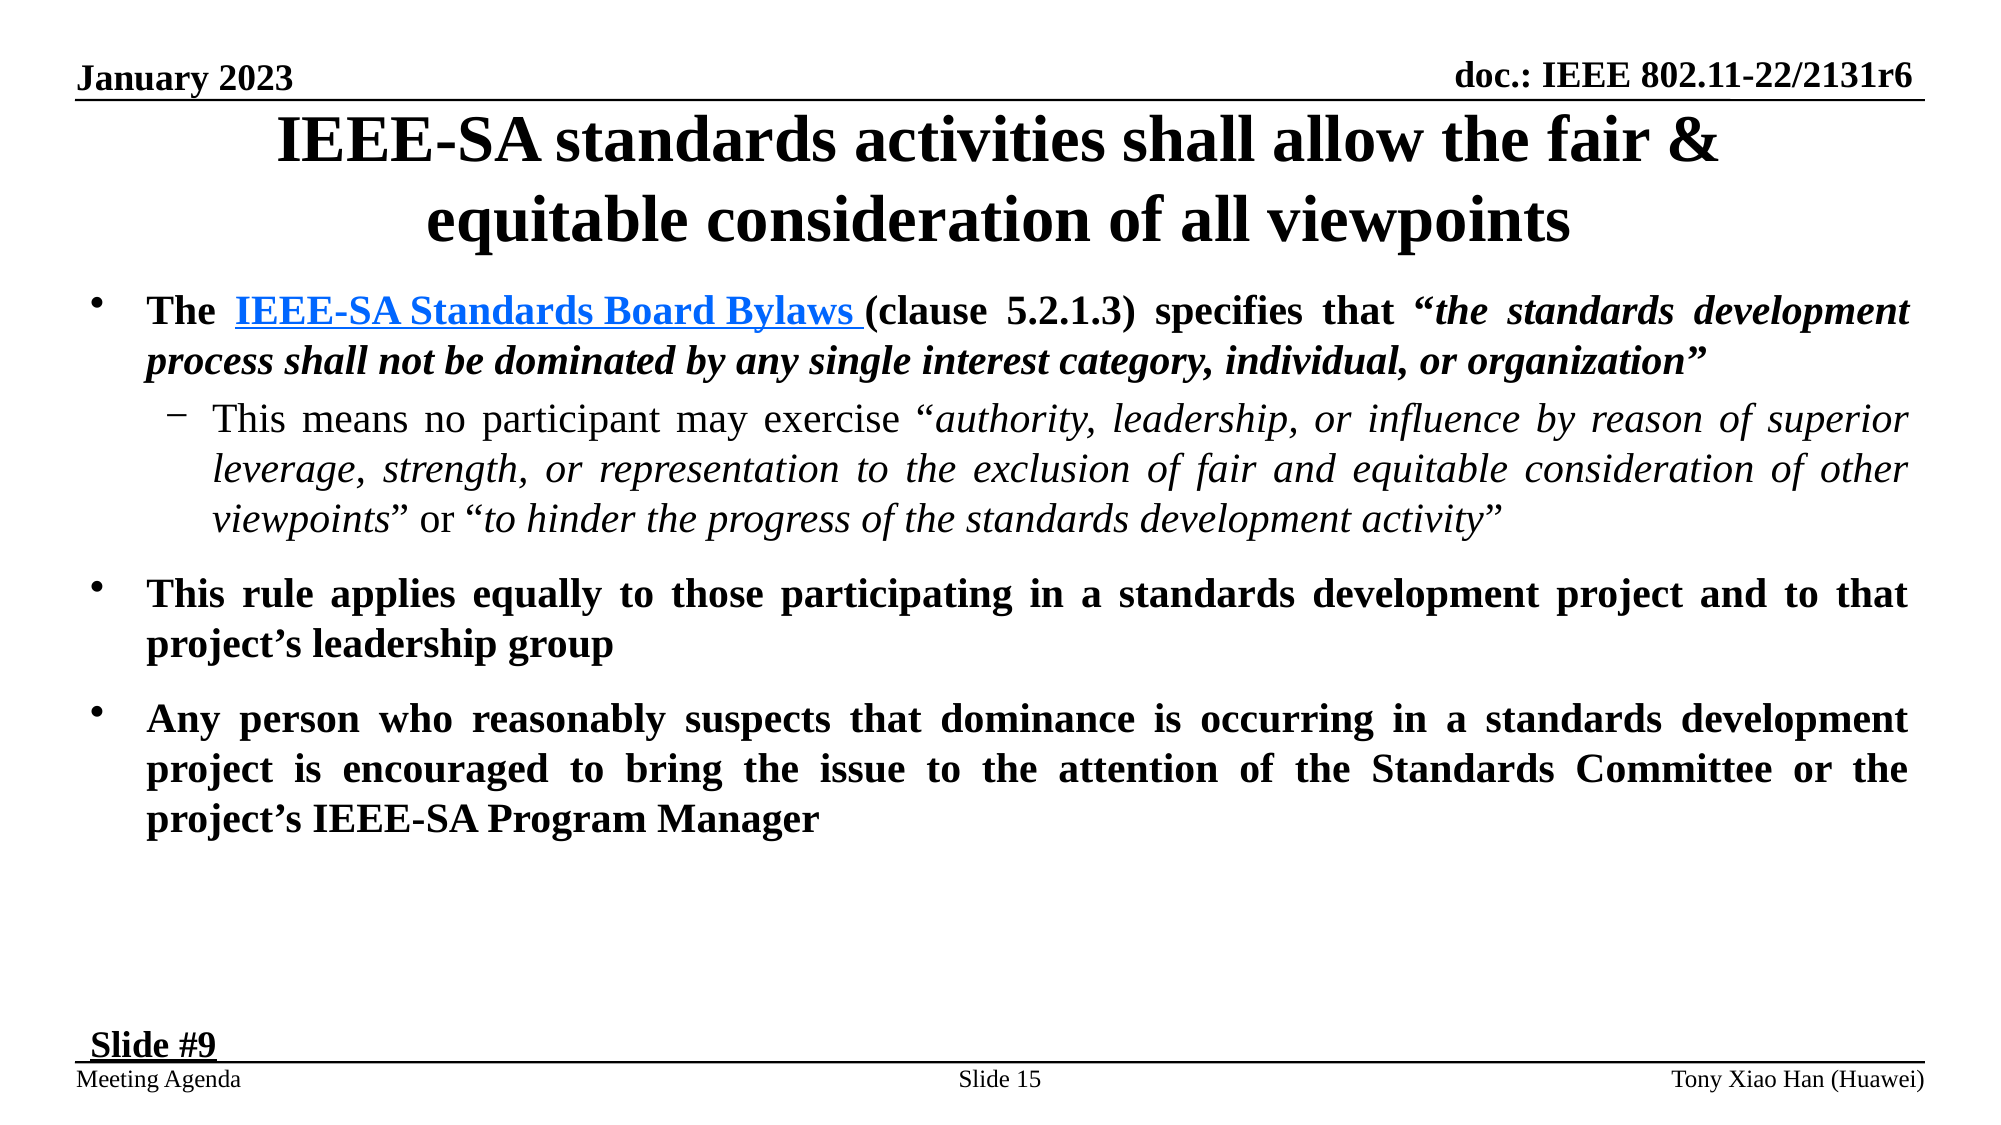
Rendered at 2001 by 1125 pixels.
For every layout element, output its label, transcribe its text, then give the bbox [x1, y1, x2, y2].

text_box Slide #9 [75, 1012, 232, 1073]
text_box IEEE-SA standards activities shall allow the fair & equitable consideration of all viewpoints [75, 87, 1925, 263]
list The IEEE-SA Standards Board Bylaws (clause 5.2.1.3) specifies that “the standards development process shall not be dominated by any single interest category, individual, or organization” This means no participant may exercise “authority, leadership, or influence by reason of superior leverage, strength, or representation to the exclusion of fair and equitable consideration of other viewpoints” or “to hinder the progress of the standards development activity” This rule applies equally to those participating in a standards development project and to that project’s leadership group Any person who reasonably suspects that dominance is occurring in a standards development project is encouraged to bring the issue to the attention of the Standards Committee or the project’s IEEE-SA Program Manager [75, 275, 1925, 1038]
